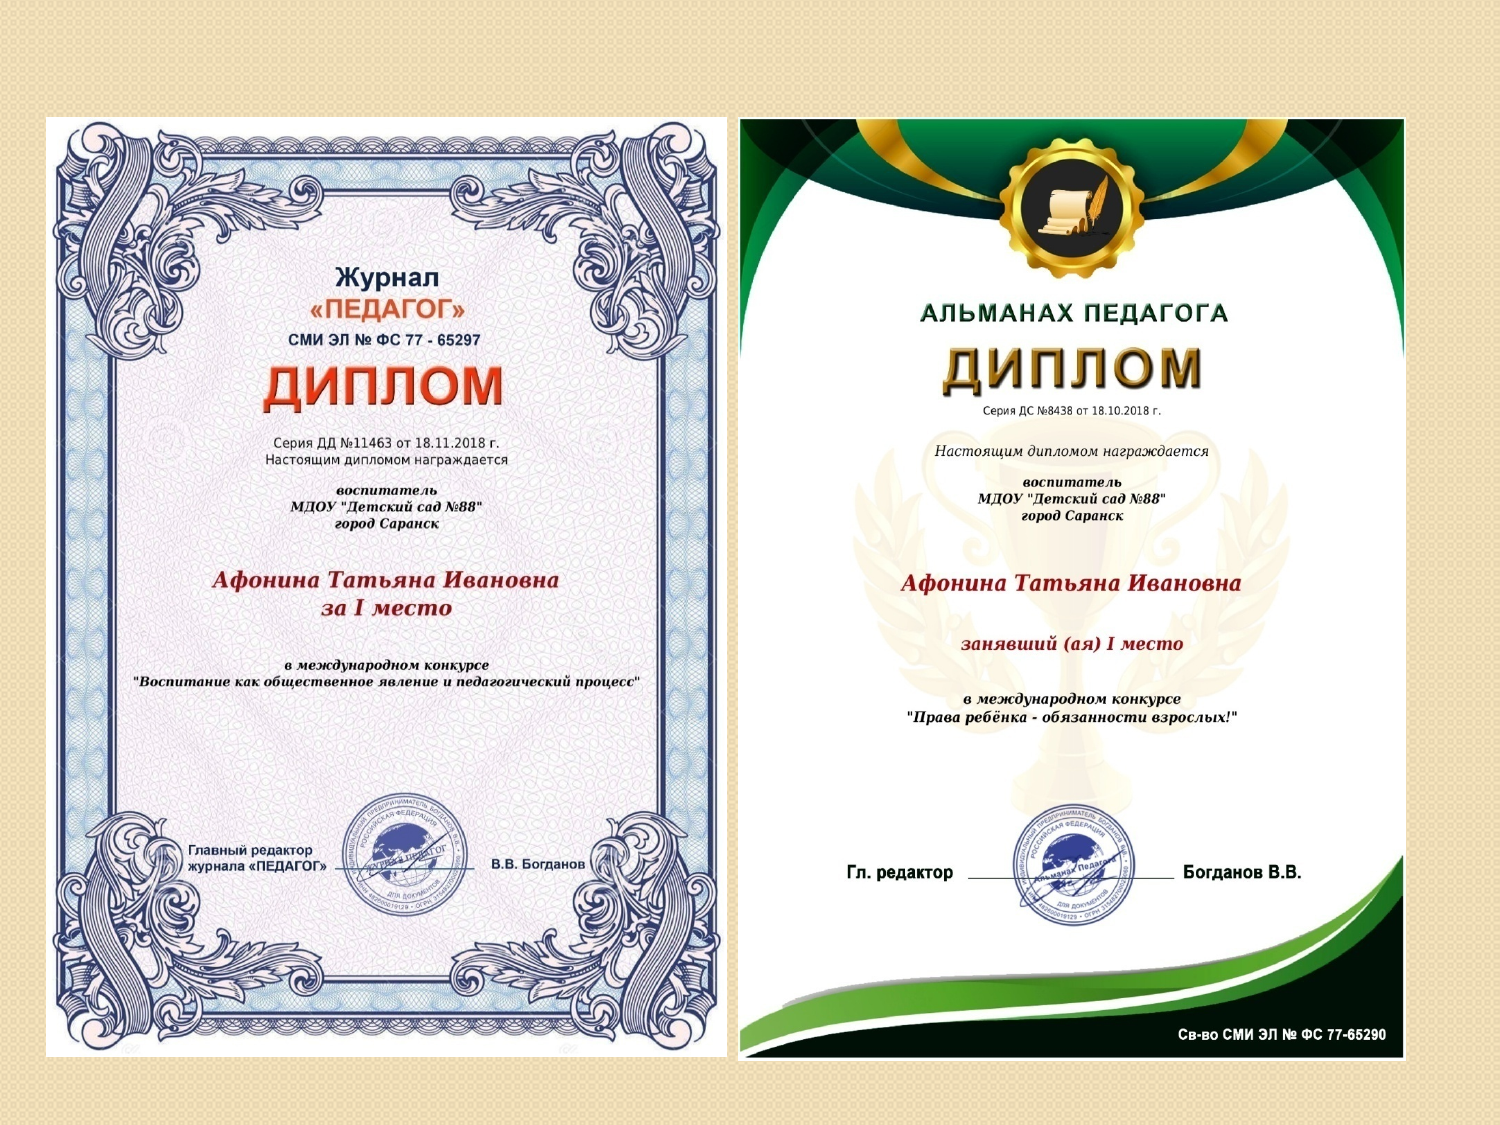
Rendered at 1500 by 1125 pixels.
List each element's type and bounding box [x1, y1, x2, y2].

picture [737, 116, 1406, 1061]
picture [46, 116, 727, 1057]
